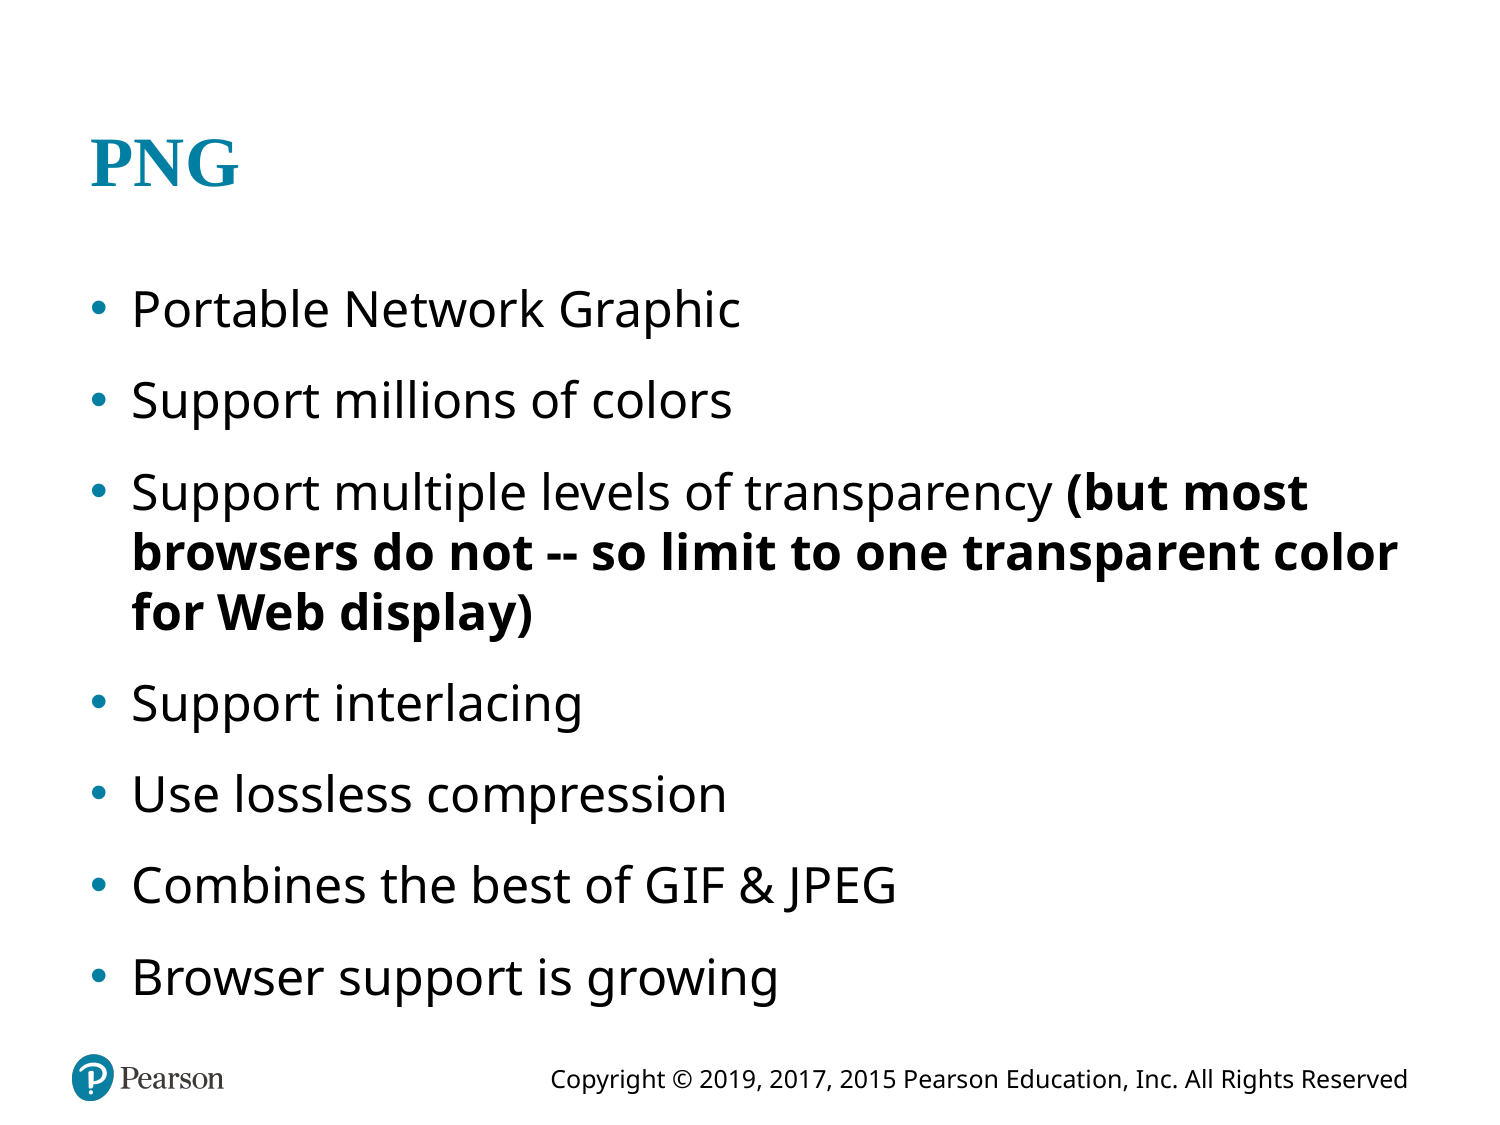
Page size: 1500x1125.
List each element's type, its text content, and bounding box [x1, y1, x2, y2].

list Portable Network Graphic Support millions of colors Support multiple levels of transparency (but most browsers do not -- so limit to one transparent color for Web display) Support interlacing Use lossless compression Combines the best of G I F & J P E G Browser support is growing [75, 262, 1425, 1021]
picture [98, 1054, 224, 1101]
title P N G [75, 0, 1425, 216]
picture [72, 1054, 88, 1070]
picture [72, 1087, 83, 1101]
picture [80, 1063, 106, 1088]
